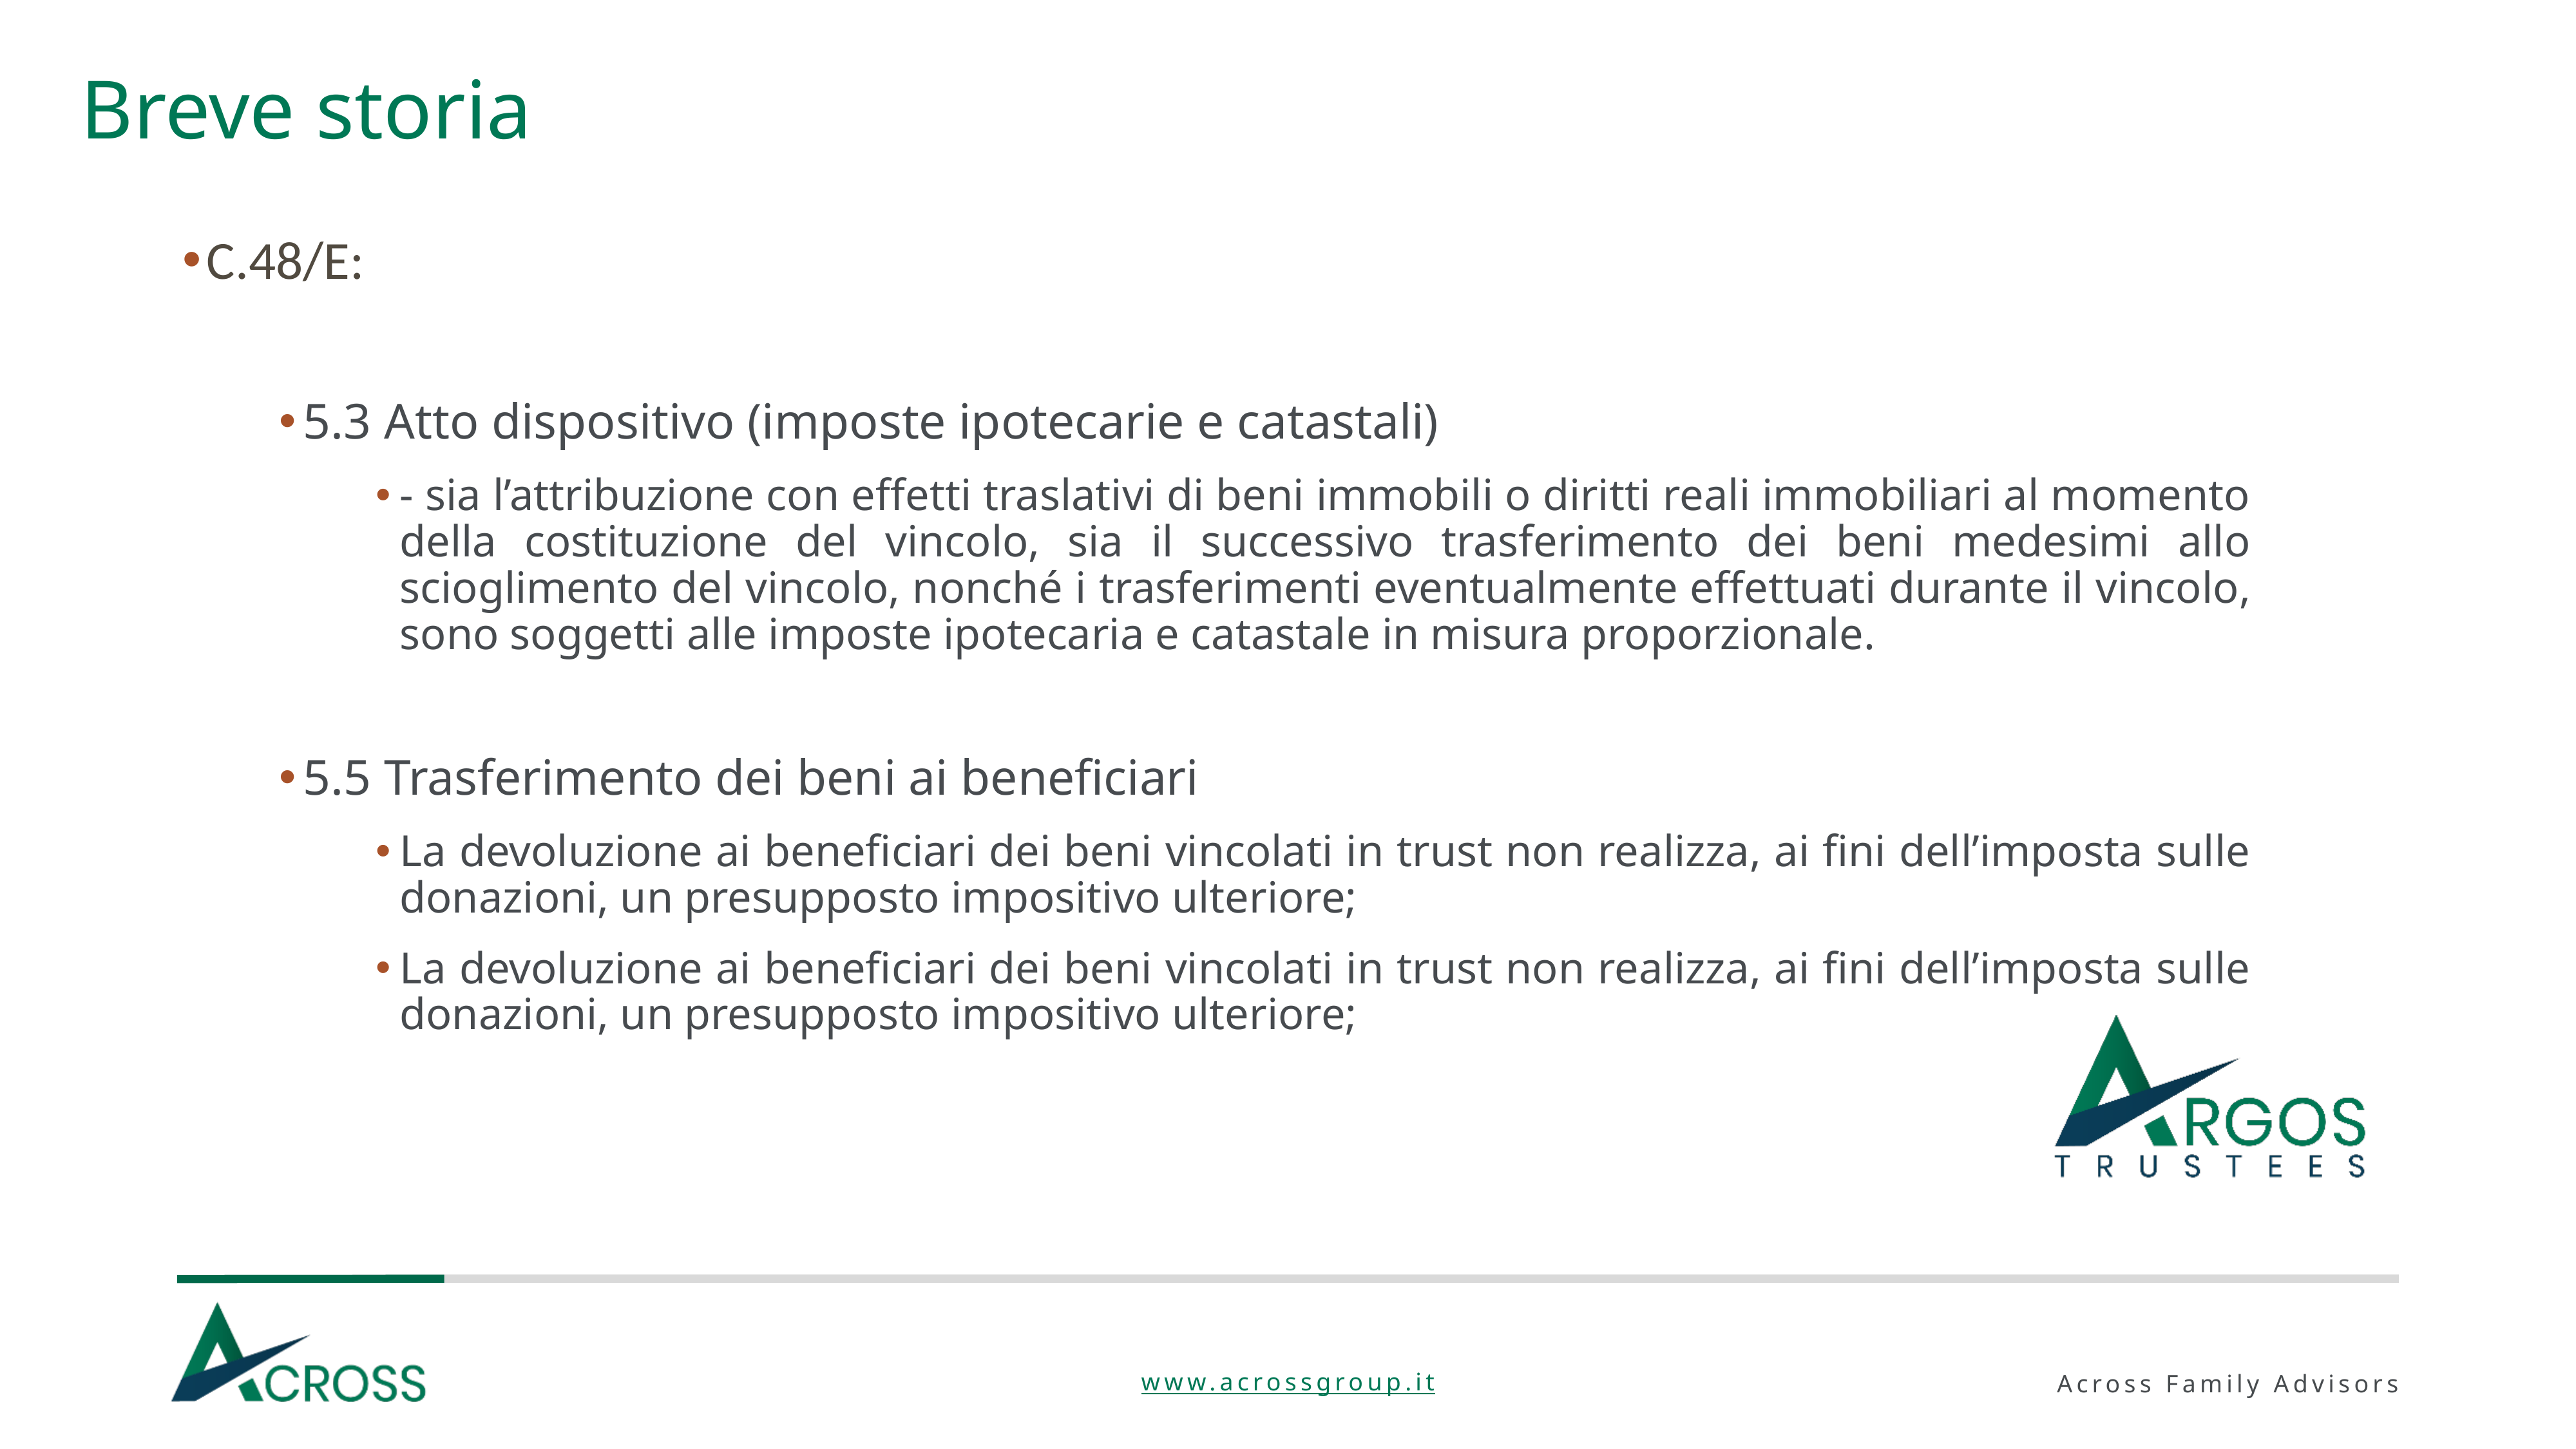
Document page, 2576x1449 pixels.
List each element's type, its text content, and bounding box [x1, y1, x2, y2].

text_box Breve storia [72, 64, 2195, 204]
picture [2005, 994, 2412, 1198]
picture [153, 1279, 444, 1425]
text_box C.48/E: 5.3 Atto dispositivo (imposte ipotecarie e catastali) - sia l’attribuzione con effetti traslativi di beni immobili o diritti reali immobiliari al momento della costituzione del vincolo, sia il successivo trasferimento dei beni medesimi allo scioglimento del vincolo, nonché i trasferimenti eventualmente effettuati durante il vincolo, sono soggetti alle imposte ipotecaria e catastale in misura proporzionale. 5.5 Trasferimento dei beni ai beneficiari La devoluzione ai beneficiari dei beni vincolati in trust non realizza, ai fini dell’imposta sulle donazioni, un presupposto impositivo ulteriore; La devoluzione ai beneficiari dei beni vincolati in trust non realizza, ai fini dell’imposta sulle donazioni, un presupposto impositivo ulteriore; [72, 228, 2263, 1179]
